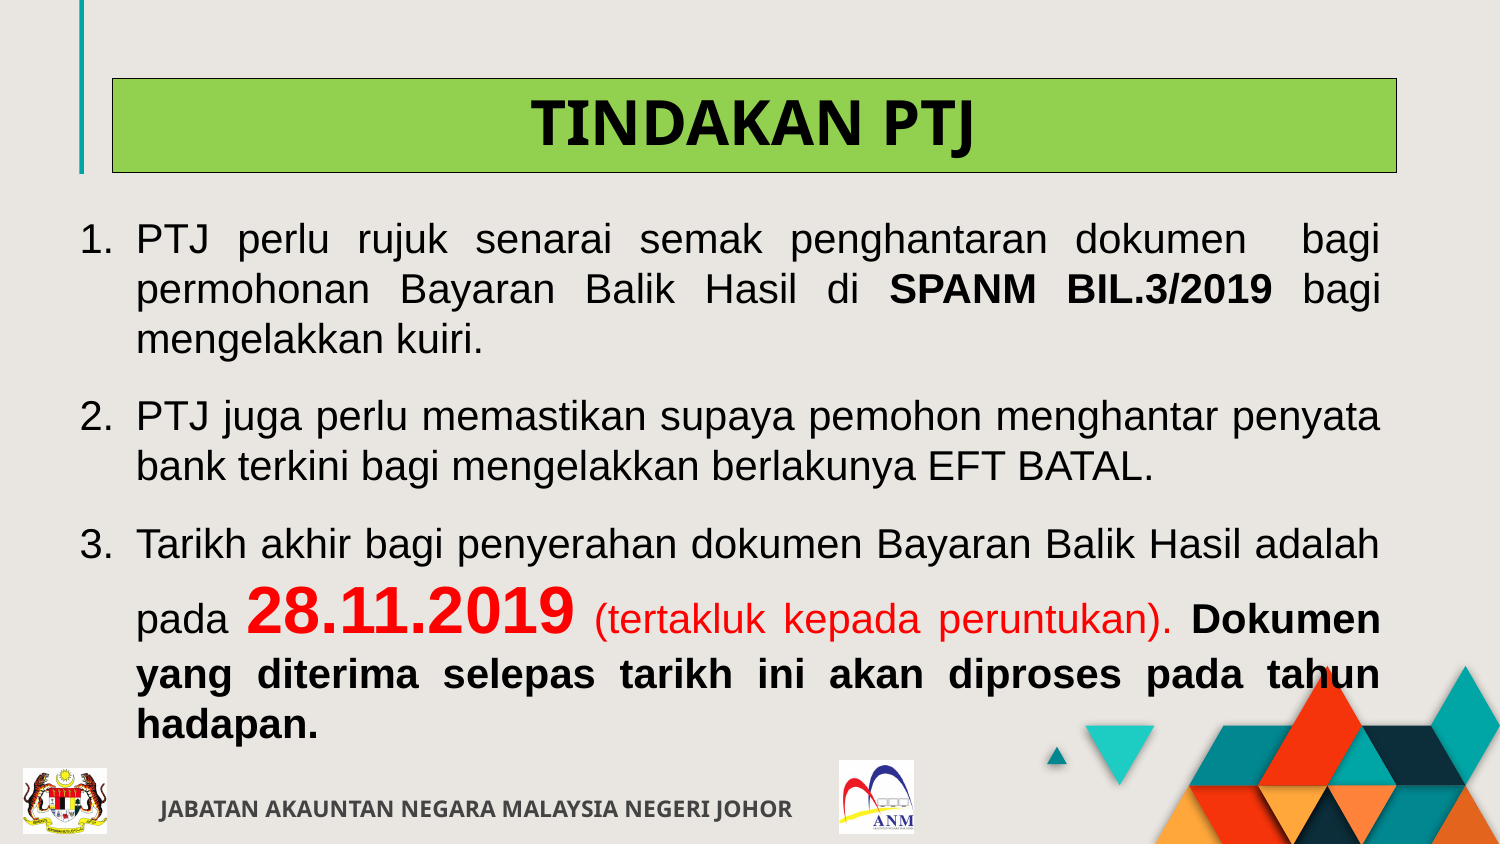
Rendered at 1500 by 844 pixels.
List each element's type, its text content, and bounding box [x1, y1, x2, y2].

text_box PTJ perlu rujuk senarai semak penghantaran dokumen bagi permohonan Bayaran Balik Hasil di SPANM BIL.3/2019 bagi mengelakkan kuiri. PTJ juga perlu memastikan supaya pemohon menghantar penyata bank terkini bagi mengelakkan berlakunya EFT BATAL. Tarikh akhir bagi penyerahan dokumen Bayaran Balik Hasil adalah pada 28.11.2019 (tertakluk kepada peruntukan). Dokumen yang diterima selepas tarikh ini akan diproses pada tahun hadapan. [64, 204, 1397, 754]
picture [839, 760, 914, 835]
text_box TINDAKAN PTJ [112, 78, 1397, 173]
text_box JABATAN AKAUNTAN NEGARA MALAYSIA NEGERI JOHOR [95, 768, 859, 844]
picture [22, 767, 107, 834]
